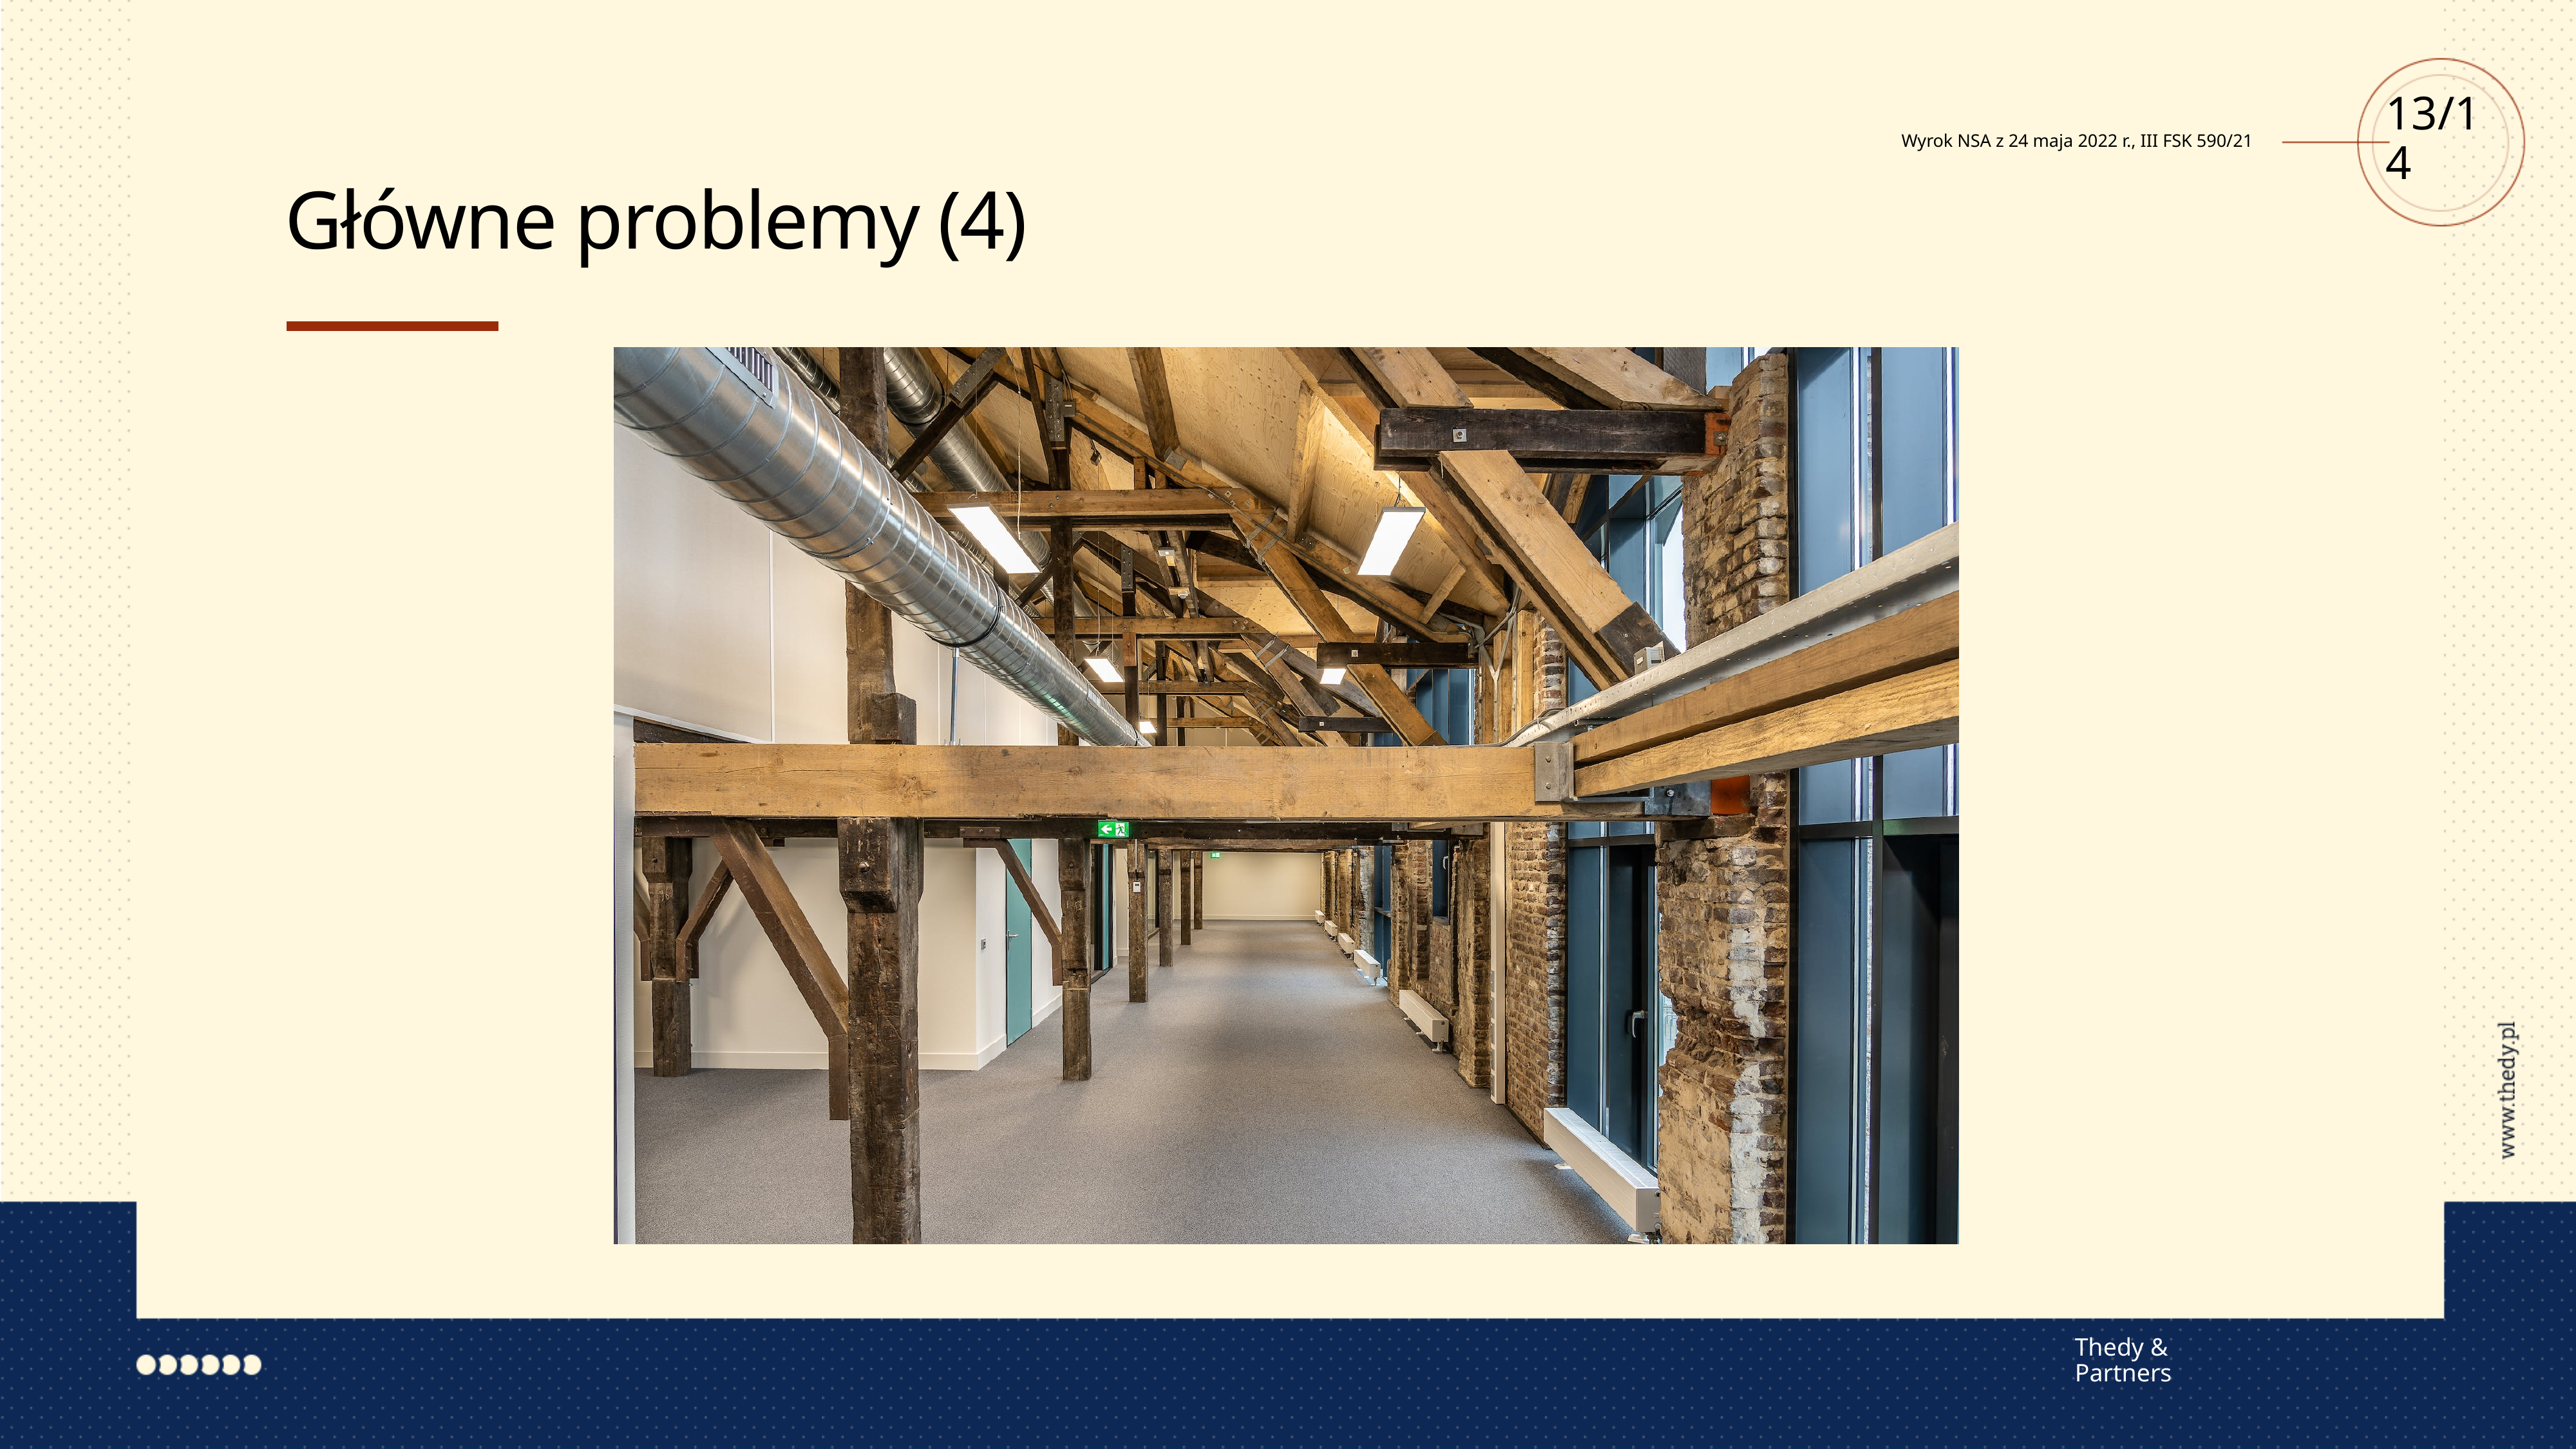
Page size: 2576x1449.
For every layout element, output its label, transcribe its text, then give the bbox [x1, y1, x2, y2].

list Wyrok NSA z 24 maja 2022 r., III FSK 590/21 [1659, 126, 2259, 157]
list Thedy & Partners [2069, 1341, 2271, 1380]
picture [0, 0, 2576, 1449]
list Główne problemy (4) [279, 164, 1888, 288]
list 13/14 [2380, 109, 2507, 171]
